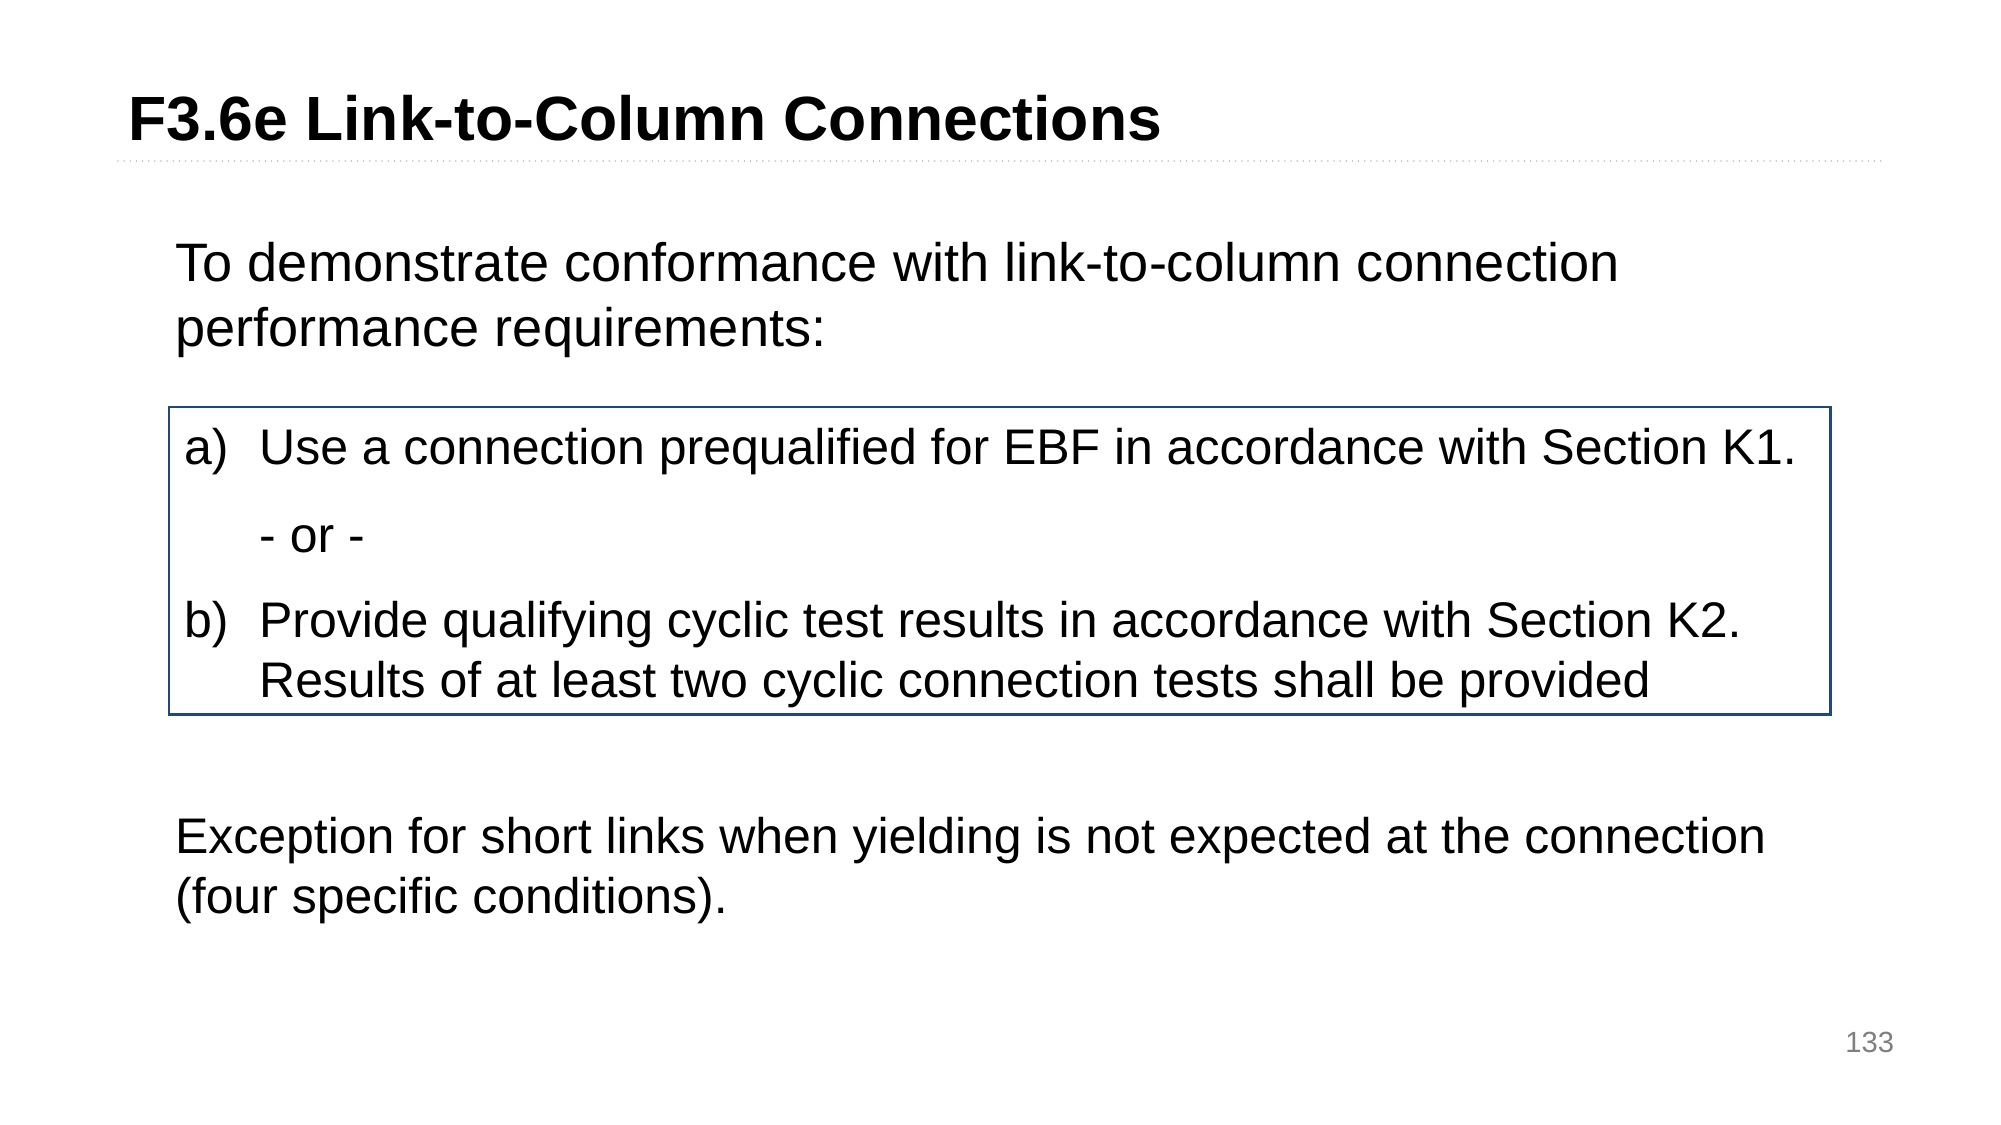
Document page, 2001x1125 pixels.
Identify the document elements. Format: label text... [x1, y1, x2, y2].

text_box Use a connection prequalified for EBF in accordance with Section K1. - or - Provide qualifying cyclic test results in accordance with Section K2. Results of at least two cyclic connection tests shall be provided [169, 407, 1831, 715]
slide_number 133 [1442, 1010, 1910, 1071]
text_box To demonstrate conformance with link-to-column connection performance requirements: [160, 219, 1851, 365]
list F3.6e Link-to-Column Connections [113, 70, 1910, 173]
text_box Exception for short links when yielding is not expected at the connection (four specific conditions). [160, 795, 1851, 931]
